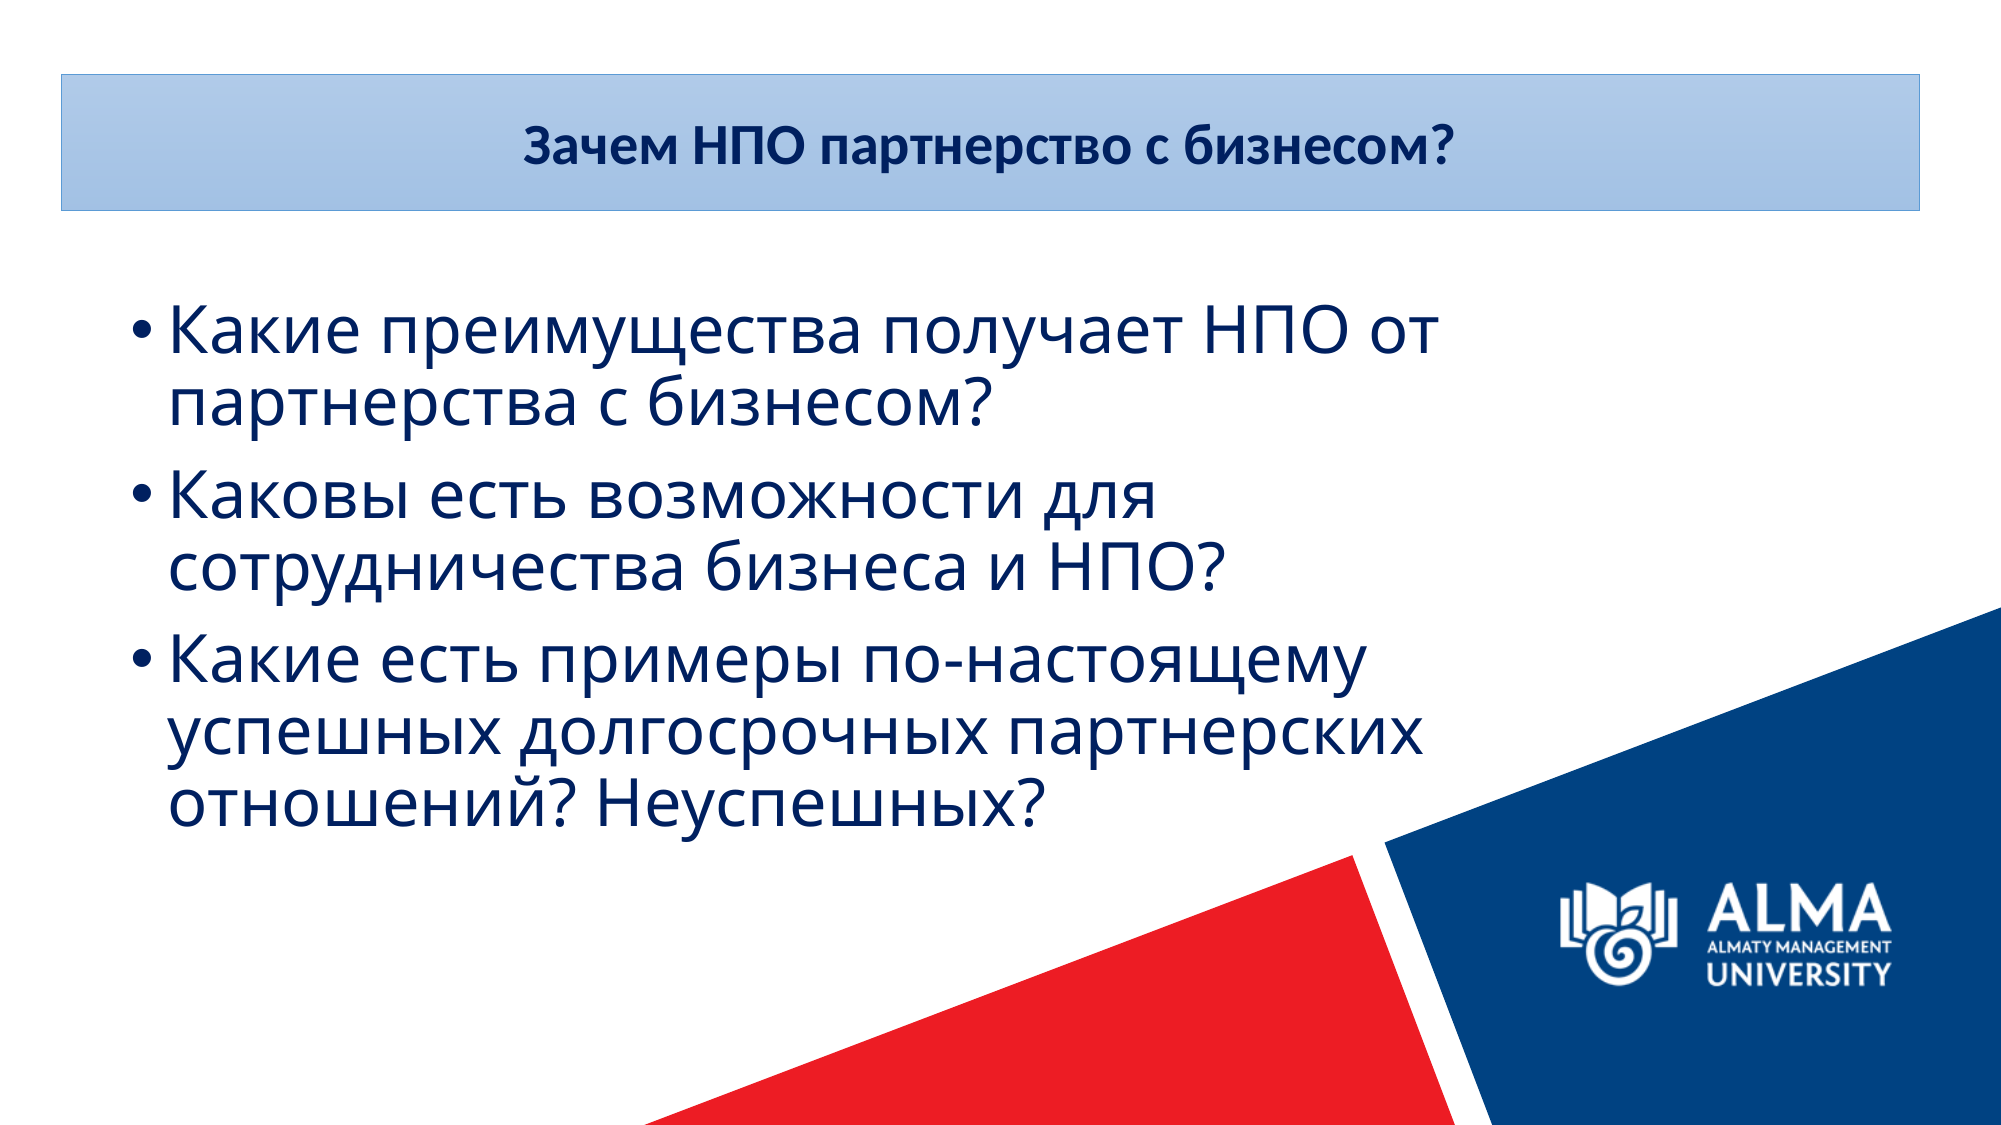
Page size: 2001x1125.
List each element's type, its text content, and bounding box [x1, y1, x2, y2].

list Какие преимущества получает НПО от партнерства с бизнесом? Каковы есть возможности для сотрудничества бизнеса и НПО? Какие есть примеры по-настоящему успешных долгосрочных партнерских отношений? Неуспешных? [115, 288, 1691, 935]
text_box Зачем НПО партнерство с бизнесом? [61, 74, 1920, 211]
picture [643, 604, 2000, 1125]
